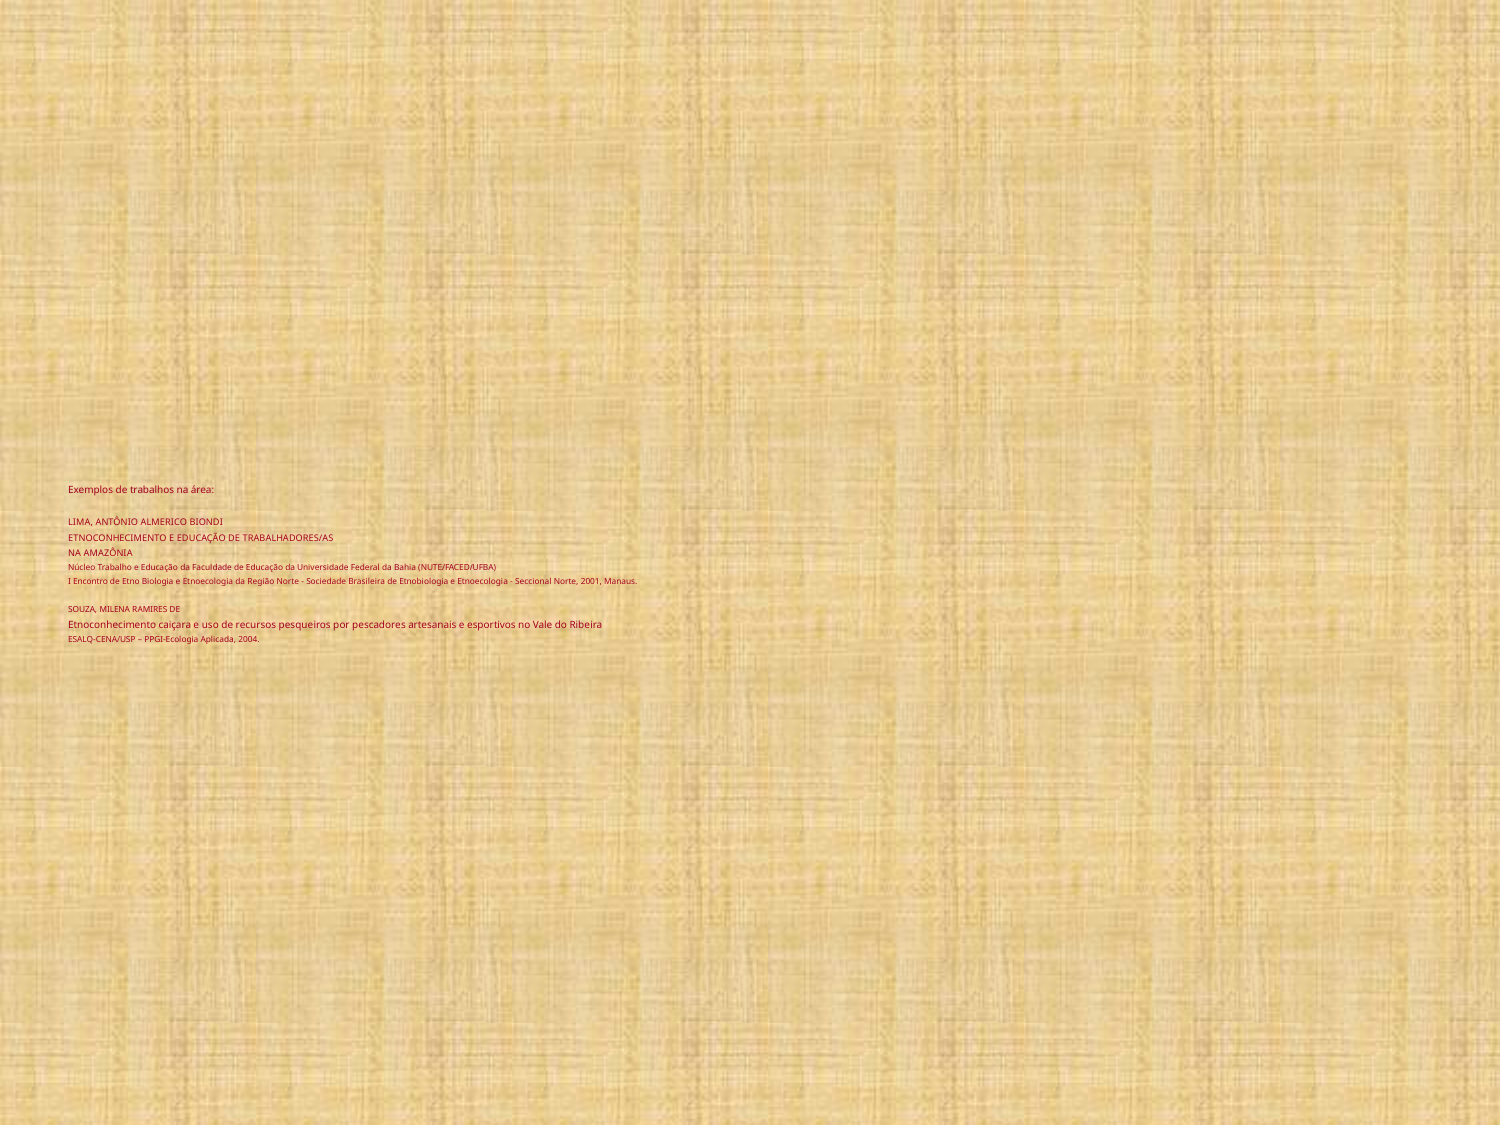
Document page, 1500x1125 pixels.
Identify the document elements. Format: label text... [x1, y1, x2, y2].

picture [0, 0, 1500, 1125]
title Exemplos de trabalhos na área: LIMA, ANTÔNIO ALMERICO BIONDI ETNOCONHECIMENTO E EDUCAÇÃO DE TRABALHADORES/AS NA AMAZÔNIA Núcleo Trabalho e Educação da Faculdade de Educação da Universidade Federal da Bahia (NUTE/FACED/UFBA) I Encontro de Etno Biologia e Etnoecologia da Região Norte - Sociedade Brasileira de Etnobiologia e Etnoecologia - Seccional Norte, 2001, Manaus. SOUZA, MILENA RAMIRES DE Etnoconhecimento caiçara e uso de recursos pesqueiros por pescadores artesanais e esportivos no Vale do Ribeira ESALQ-CENA/USP – PPGI-Ecologia Aplicada, 2004. [53, 467, 1459, 656]
